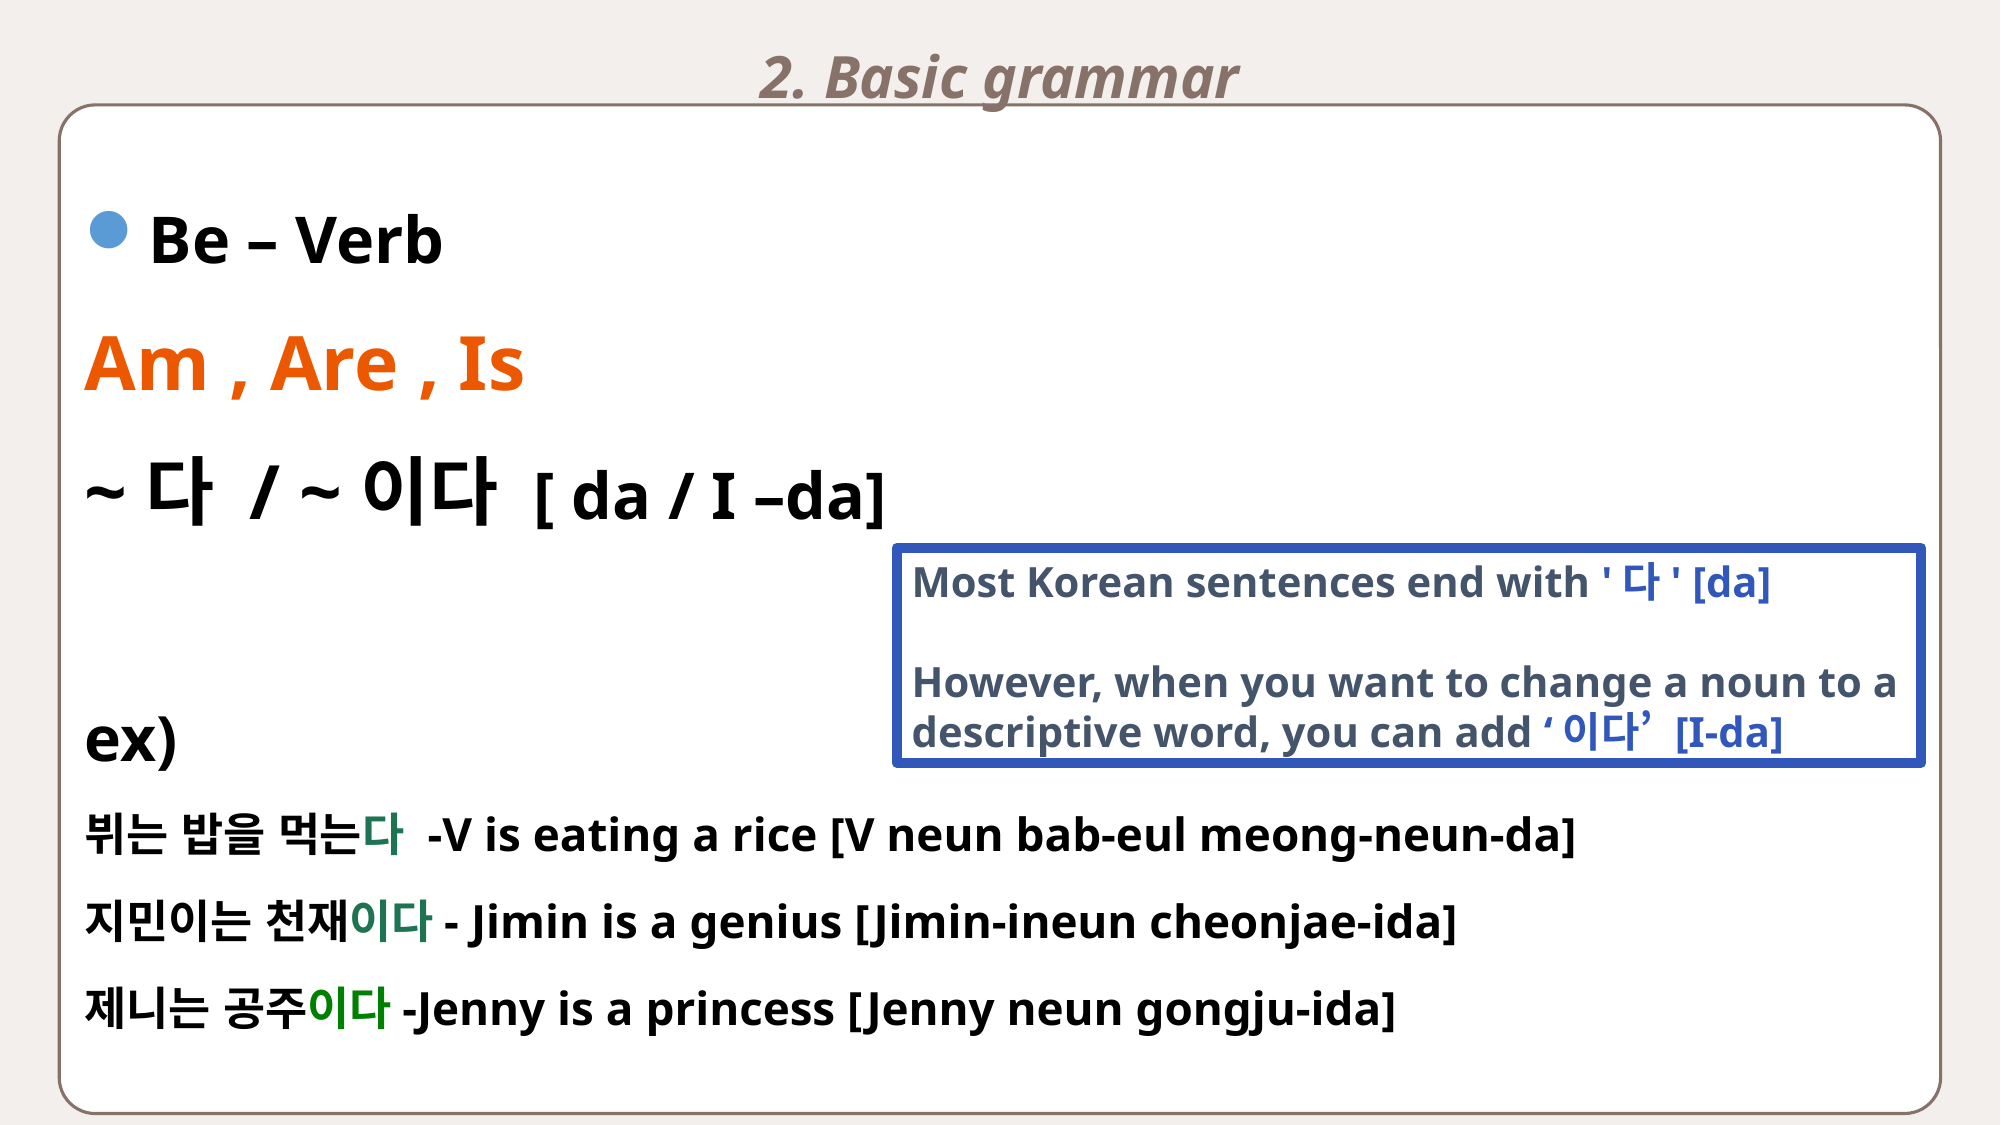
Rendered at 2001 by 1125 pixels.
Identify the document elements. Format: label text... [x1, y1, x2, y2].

text_box Most Korean sentences end with '다' [da] However, when you want to change a noun to a descriptive word, you can add ‘이다’ [I-da] [896, 547, 1921, 763]
text_box 2. Basic grammar [512, 0, 1488, 118]
text_box Be – Verb Am , Are , Is ~다 / ~이다 [ da / I –da] ex) 뷔는 밥을 먹는다 -V is eating a rice [V neun bab-eul meong-neun-da] 지민이는 천재이다- Jimin is a genius [Jimin-ineun cheonjae-ida] 제니는 공주이다-Jenny is a princess [Jenny neun gongju-ida] [58, 103, 1942, 1115]
